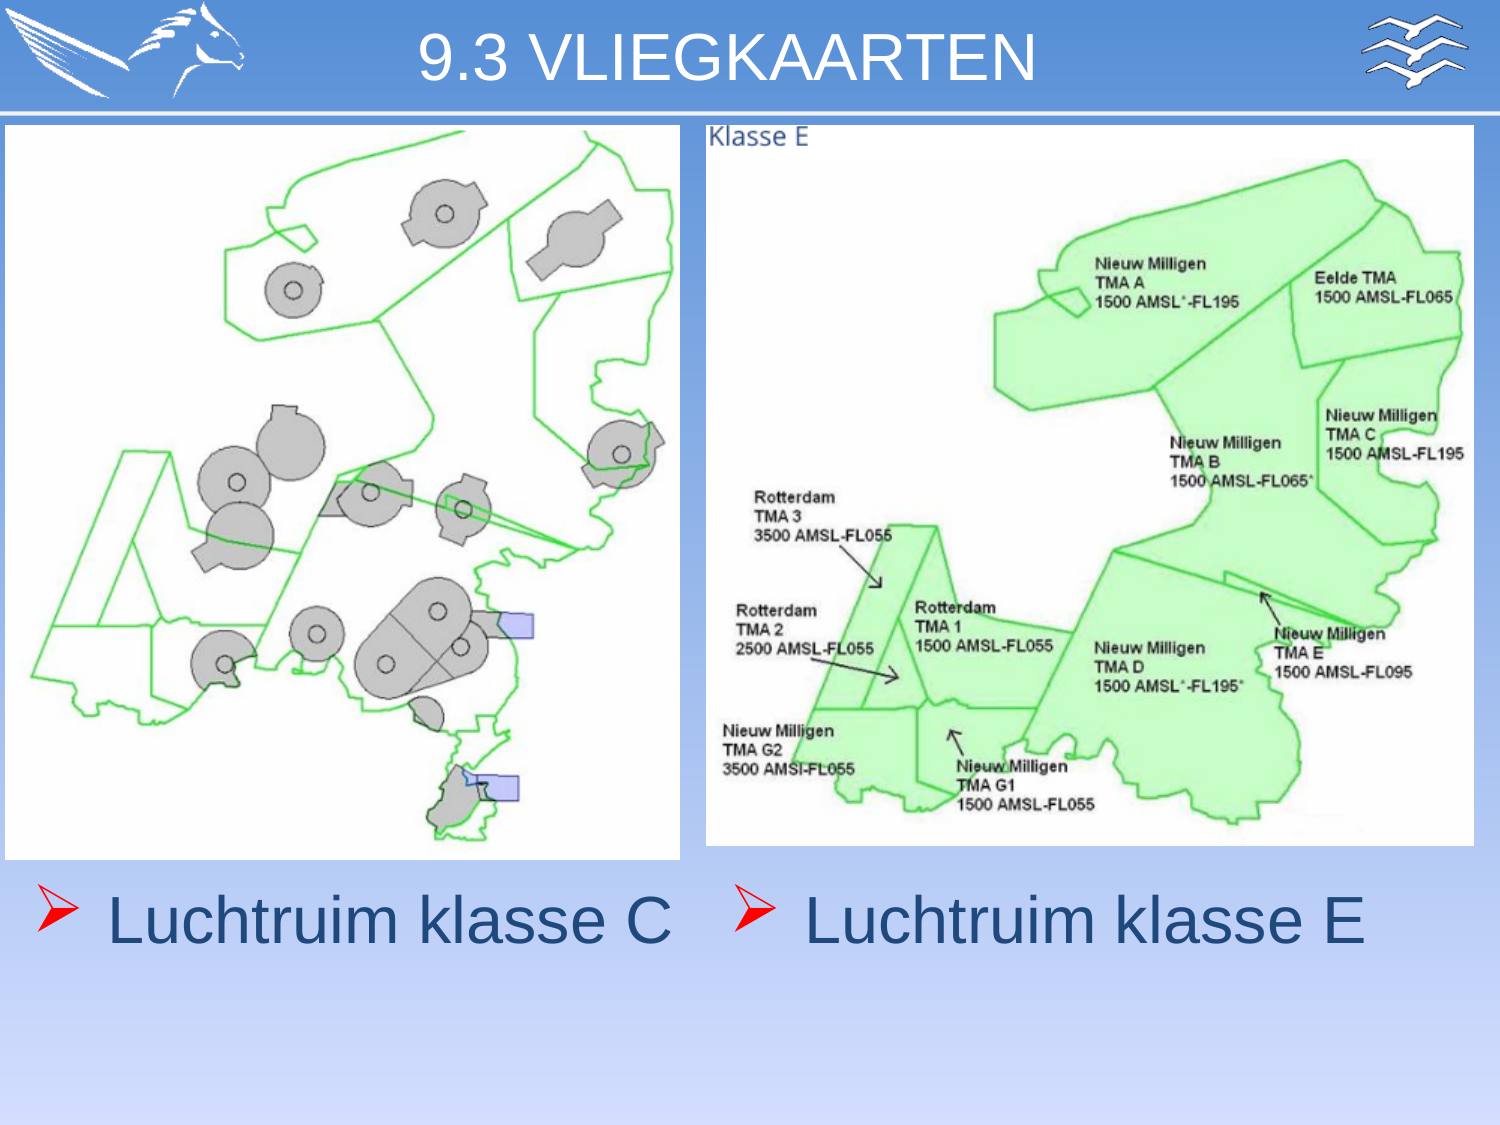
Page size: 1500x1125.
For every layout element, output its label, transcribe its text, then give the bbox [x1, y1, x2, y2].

picture [0, 0, 255, 108]
text_box 9.3 VLIEGKAARTEN [402, 5, 1054, 101]
text_box Luchtruim klasse C [17, 869, 691, 965]
text_box [782, 112, 1500, 172]
picture [1359, 1, 1473, 103]
text_box Luchtruim klasse E [714, 869, 1388, 965]
picture [4, 125, 680, 860]
picture [706, 125, 1474, 847]
